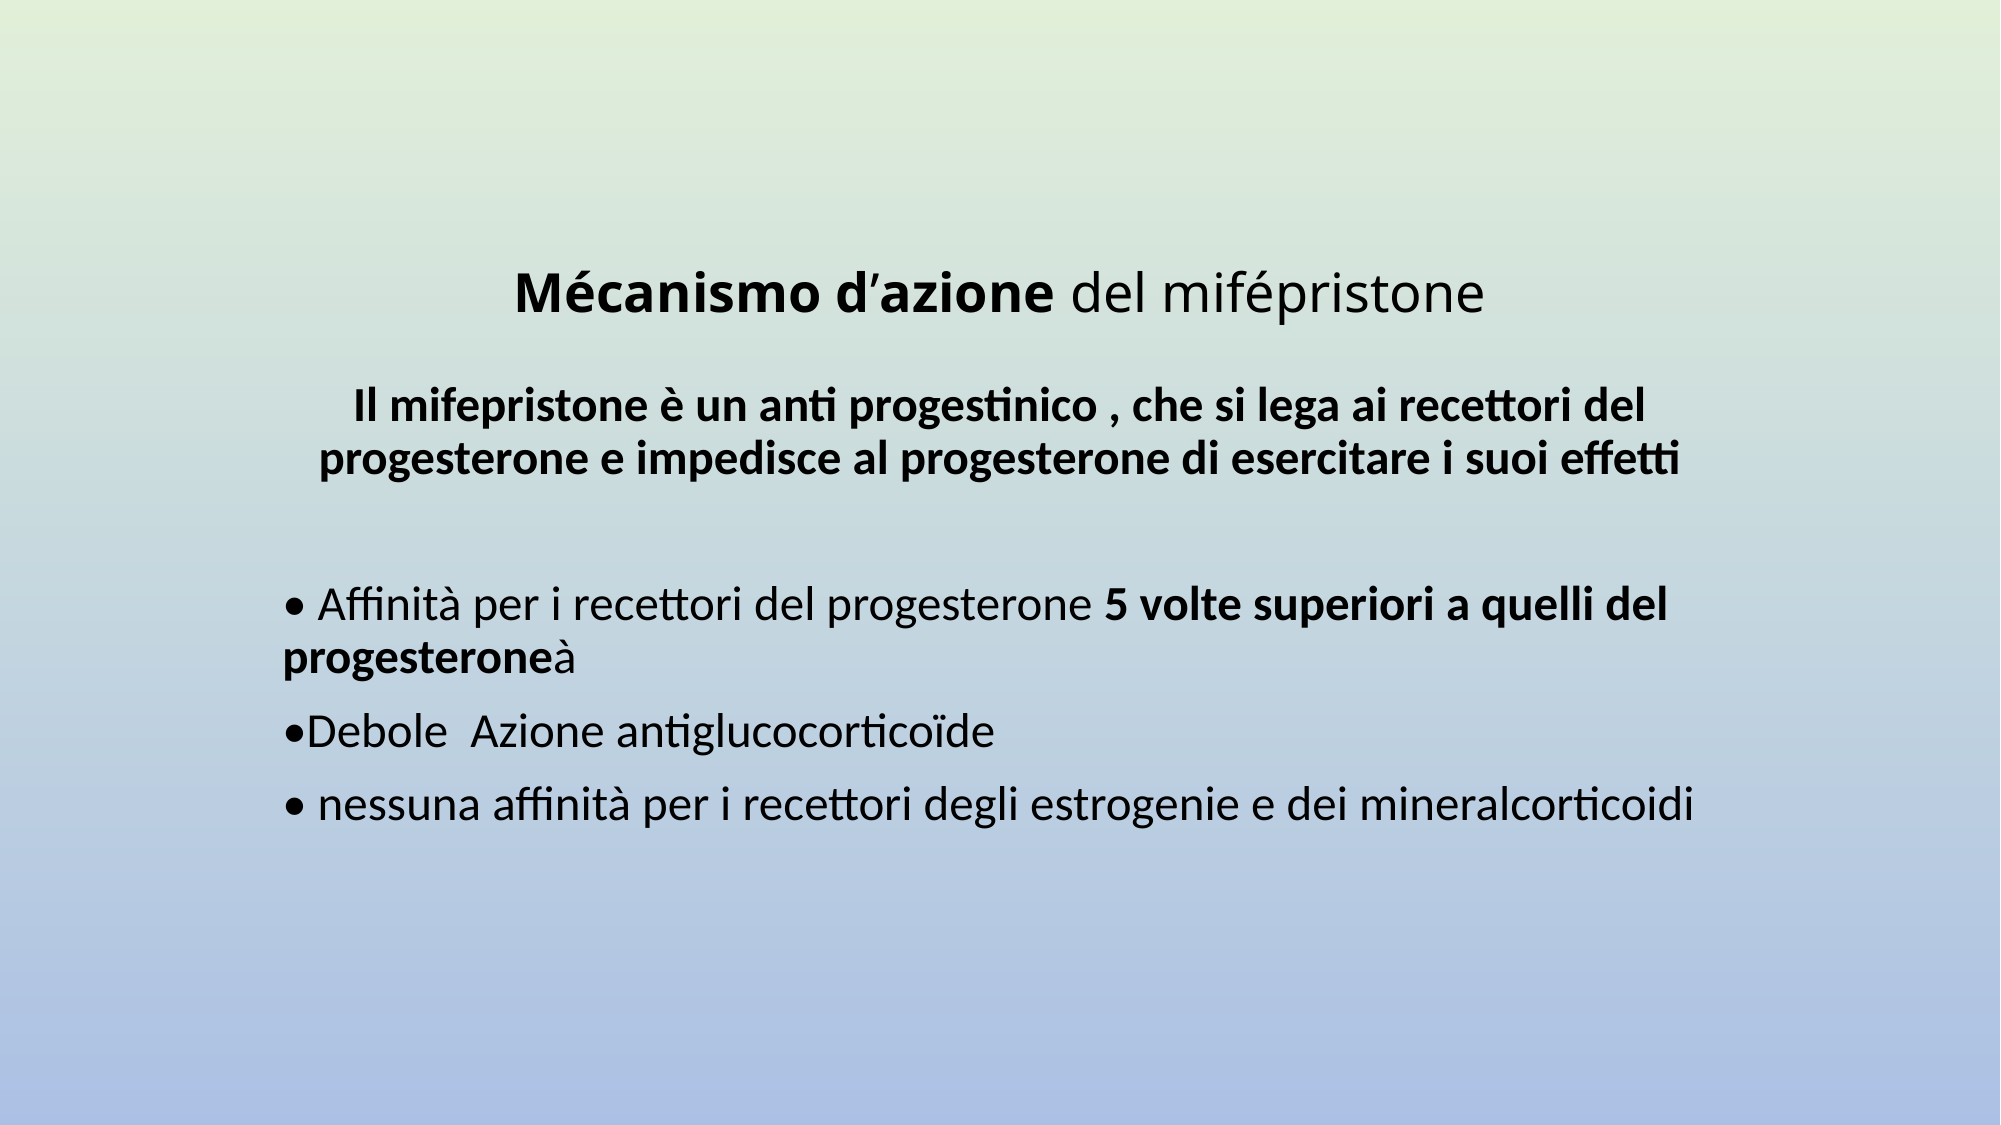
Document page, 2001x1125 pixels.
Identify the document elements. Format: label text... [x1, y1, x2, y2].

title Mécanismo d’azione del mifépristone [267, 258, 1733, 371]
subtitle Il mifepristone è un anti progestinico , che si lega ai recettori del progesterone e impedisce al progesterone di esercitare i suoi effetti • Affinità per i recettori del progesterone 5 volte superiori a quelli del progesteroneà •Debole Azione antiglucocorticoïde • nessuna affinità per i recettori degli estrogenie e dei mineralcorticoidi [267, 371, 1734, 843]
